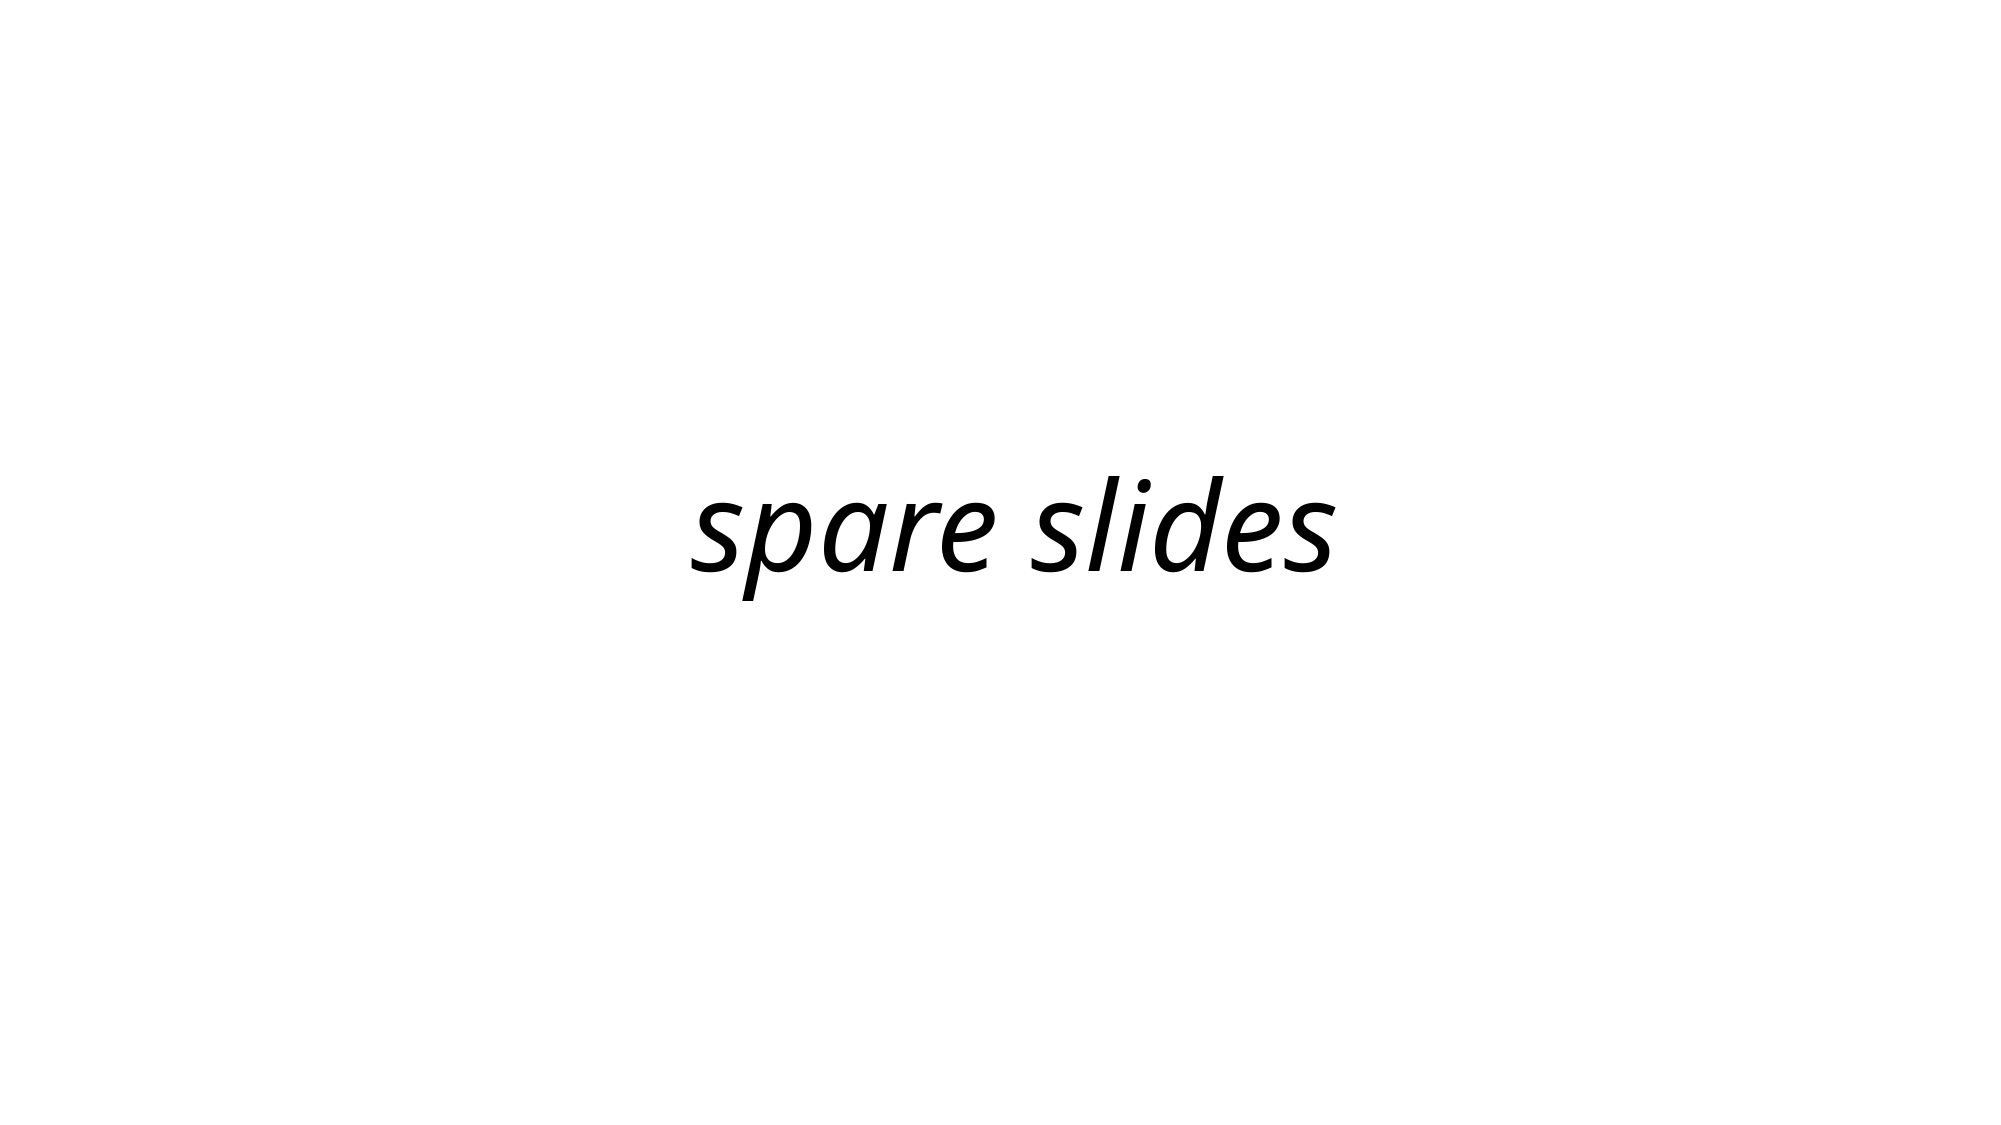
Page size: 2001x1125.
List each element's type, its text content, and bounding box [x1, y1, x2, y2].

text_box spare slides [676, 439, 1354, 605]
